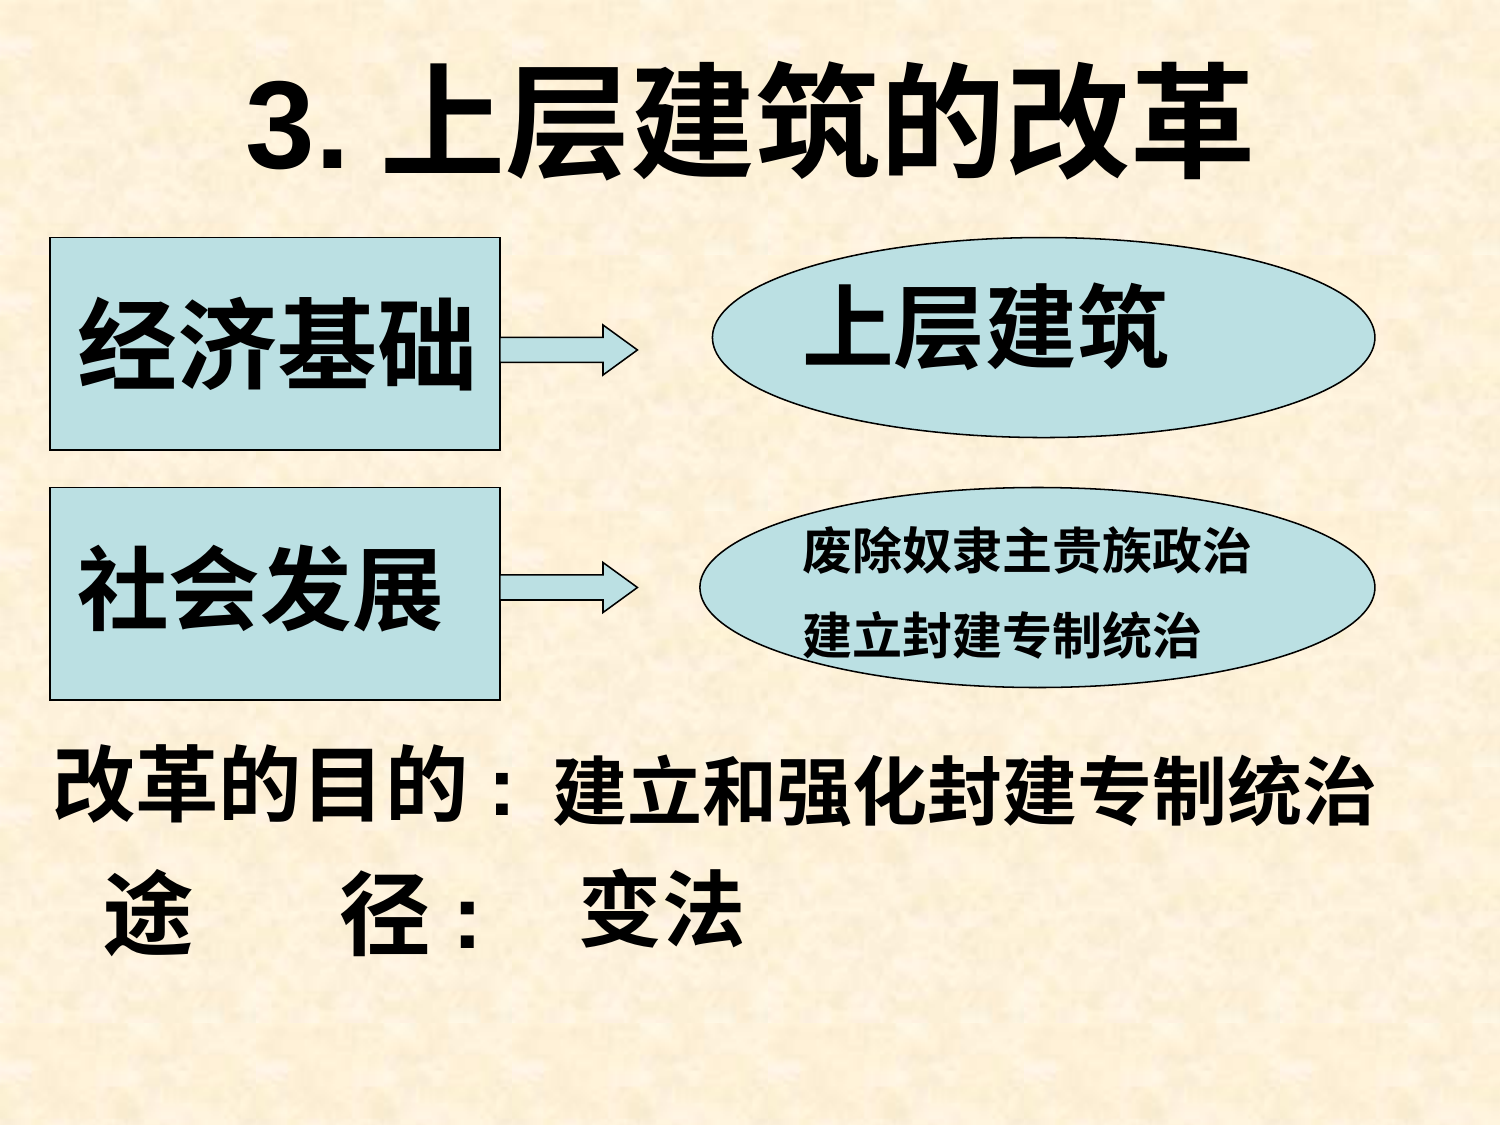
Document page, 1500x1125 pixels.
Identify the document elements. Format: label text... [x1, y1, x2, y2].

text_box [49, 487, 500, 700]
text_box [49, 237, 500, 450]
text_box [862, 673, 1213, 688]
text_box 经济基础 [62, 274, 513, 438]
text_box [499, 324, 638, 376]
text_box [699, 520, 787, 655]
picture [0, 0, 1500, 1125]
text_box [826, 237, 1261, 262]
text_box 社会发展 [62, 524, 488, 650]
text_box [712, 274, 1375, 438]
text_box 改革的目的: [37, 725, 550, 840]
text_box 废除奴隶主贵族政治 建立封建专制统治 [787, 512, 1325, 673]
text_box 上层建筑 [787, 262, 1313, 388]
text_box [499, 562, 638, 613]
text_box [1325, 535, 1375, 640]
text_box 途 径: [87, 849, 563, 975]
text_box 变法 [524, 849, 975, 965]
text_box [816, 487, 1259, 512]
text_box 建立和强化封建专制统治 [537, 737, 1425, 843]
title 3.上层建筑的改革 [50, 24, 1451, 213]
